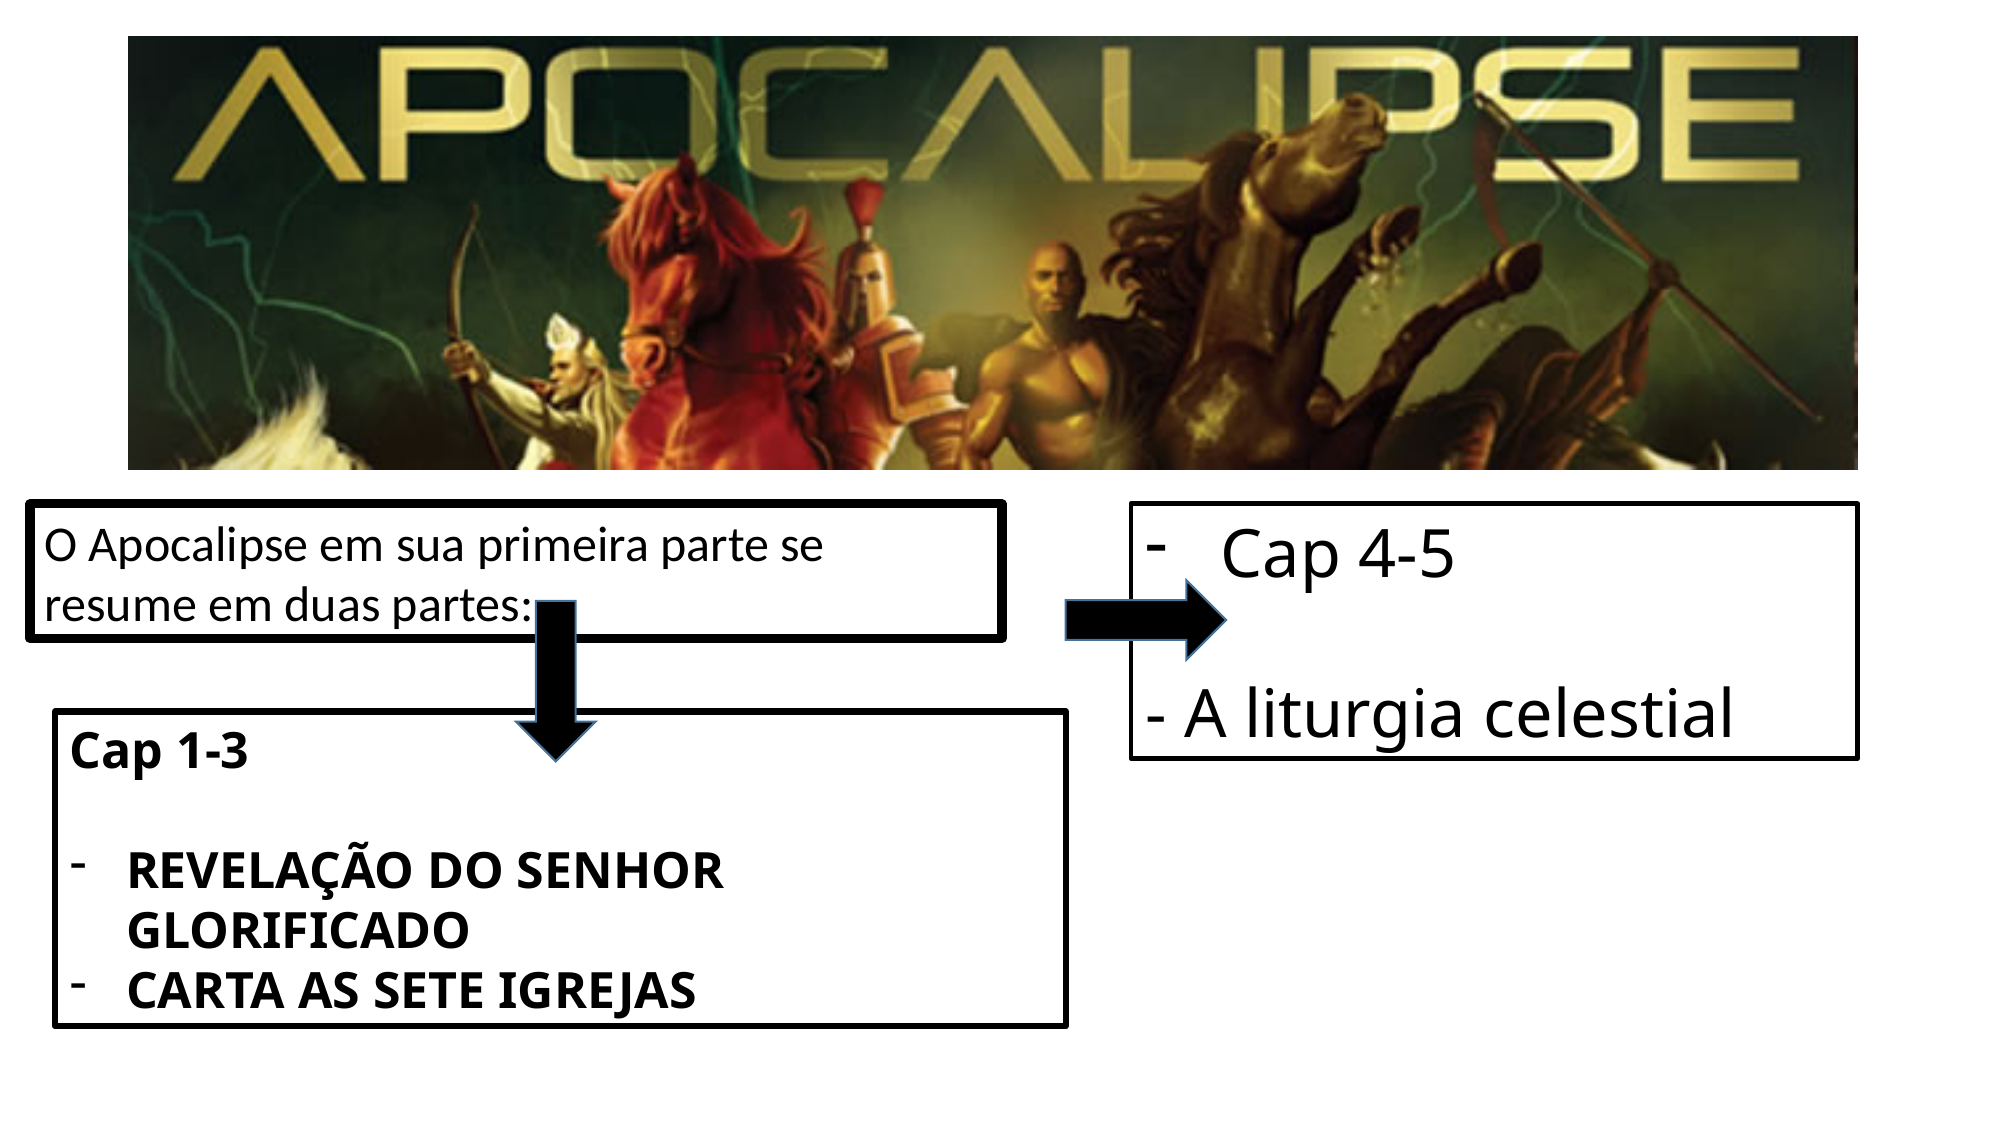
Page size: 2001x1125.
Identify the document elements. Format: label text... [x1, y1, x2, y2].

text_box Cap 1-3 REVELAÇÃO DO SENHOR GLORIFICADO CARTA AS SETE IGREJAS [54, 711, 1066, 1027]
picture [128, 36, 1858, 470]
text_box [1064, 577, 1228, 663]
text_box [513, 599, 599, 763]
text_box O Apocalipse em sua primeira parte se resume em duas partes: [30, 503, 1002, 639]
text_box Cap 4-5 - A liturgia celestial [1130, 503, 1858, 759]
